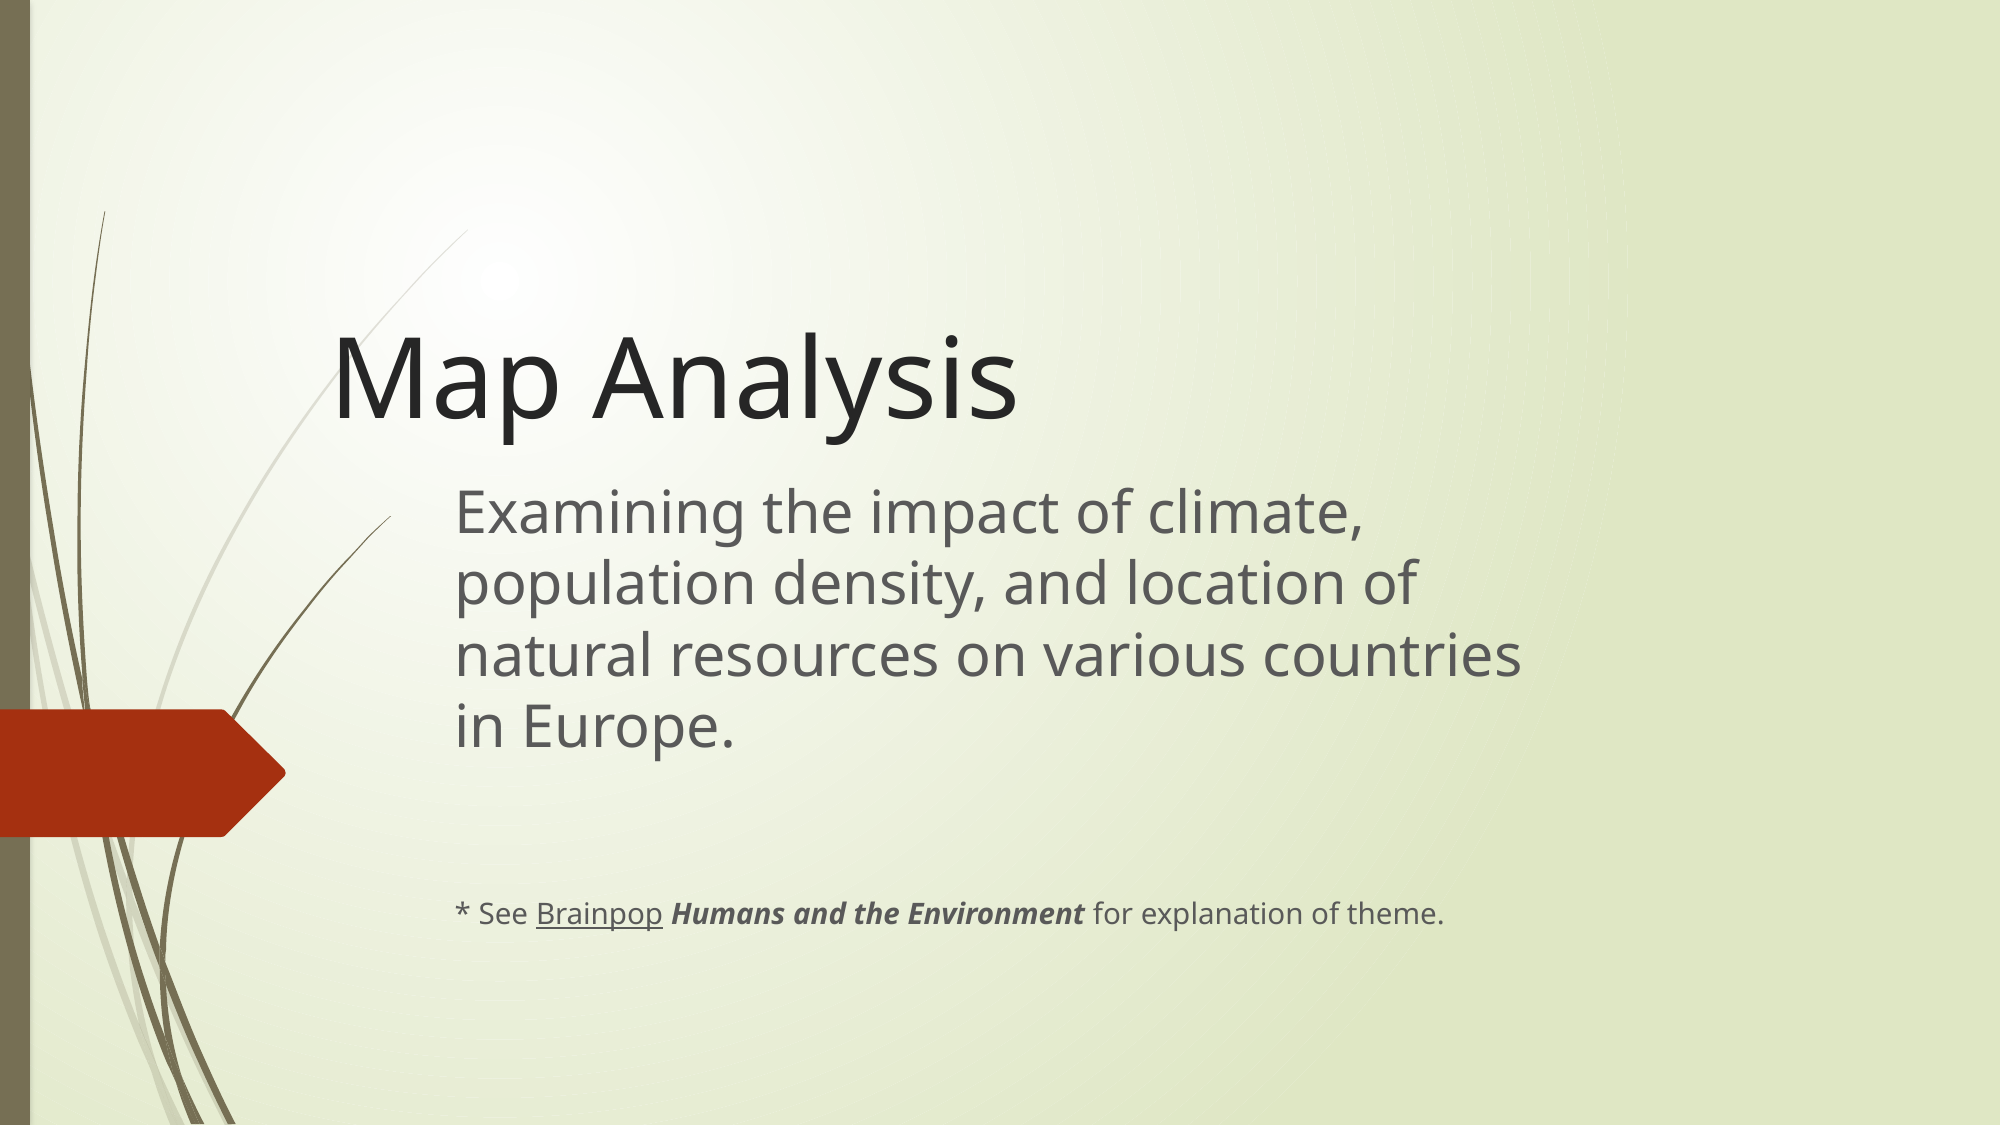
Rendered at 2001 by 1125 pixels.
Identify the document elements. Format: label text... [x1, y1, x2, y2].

title Map Analysis [314, 104, 1686, 449]
subtitle Examining the impact of climate, population density, and location of natural resources on various countries in Europe. * See Brainpop Humans and the Environment for explanation of theme. [439, 466, 1561, 943]
